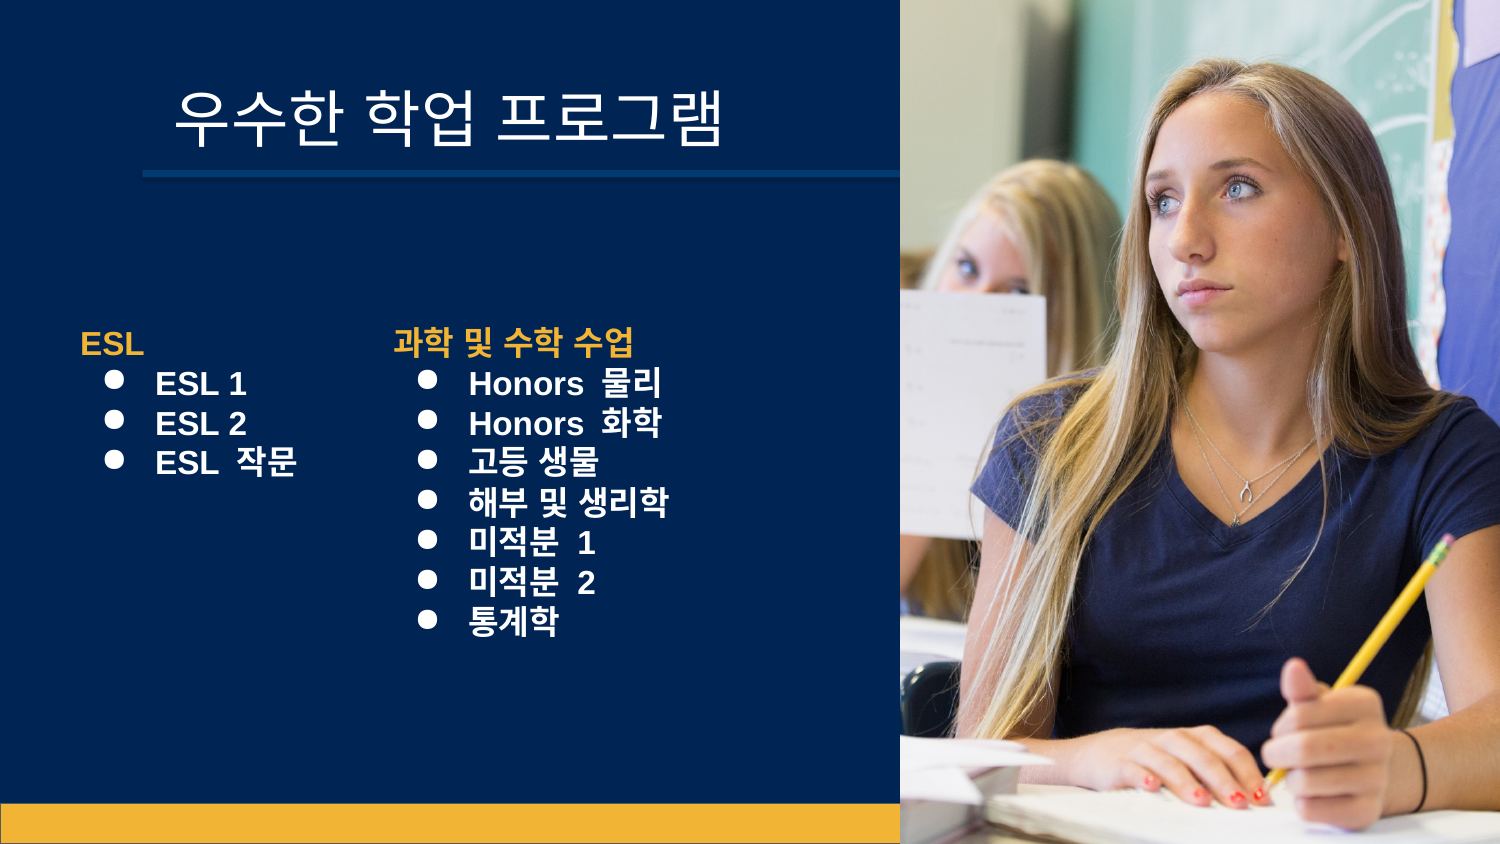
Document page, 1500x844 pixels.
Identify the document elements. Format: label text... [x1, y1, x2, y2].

title 우수한 학업 프로그램 [0, 65, 894, 170]
text_box ESL ESL 1 ESL 2 ESL 작문 [65, 306, 378, 566]
text_box 과학 및 수학 수업 Honors 물리 Honors 화학 고등 생물 해부 및 생리학 미적분 1 미적분 2 통계학 [378, 306, 894, 819]
picture [899, 0, 1500, 844]
